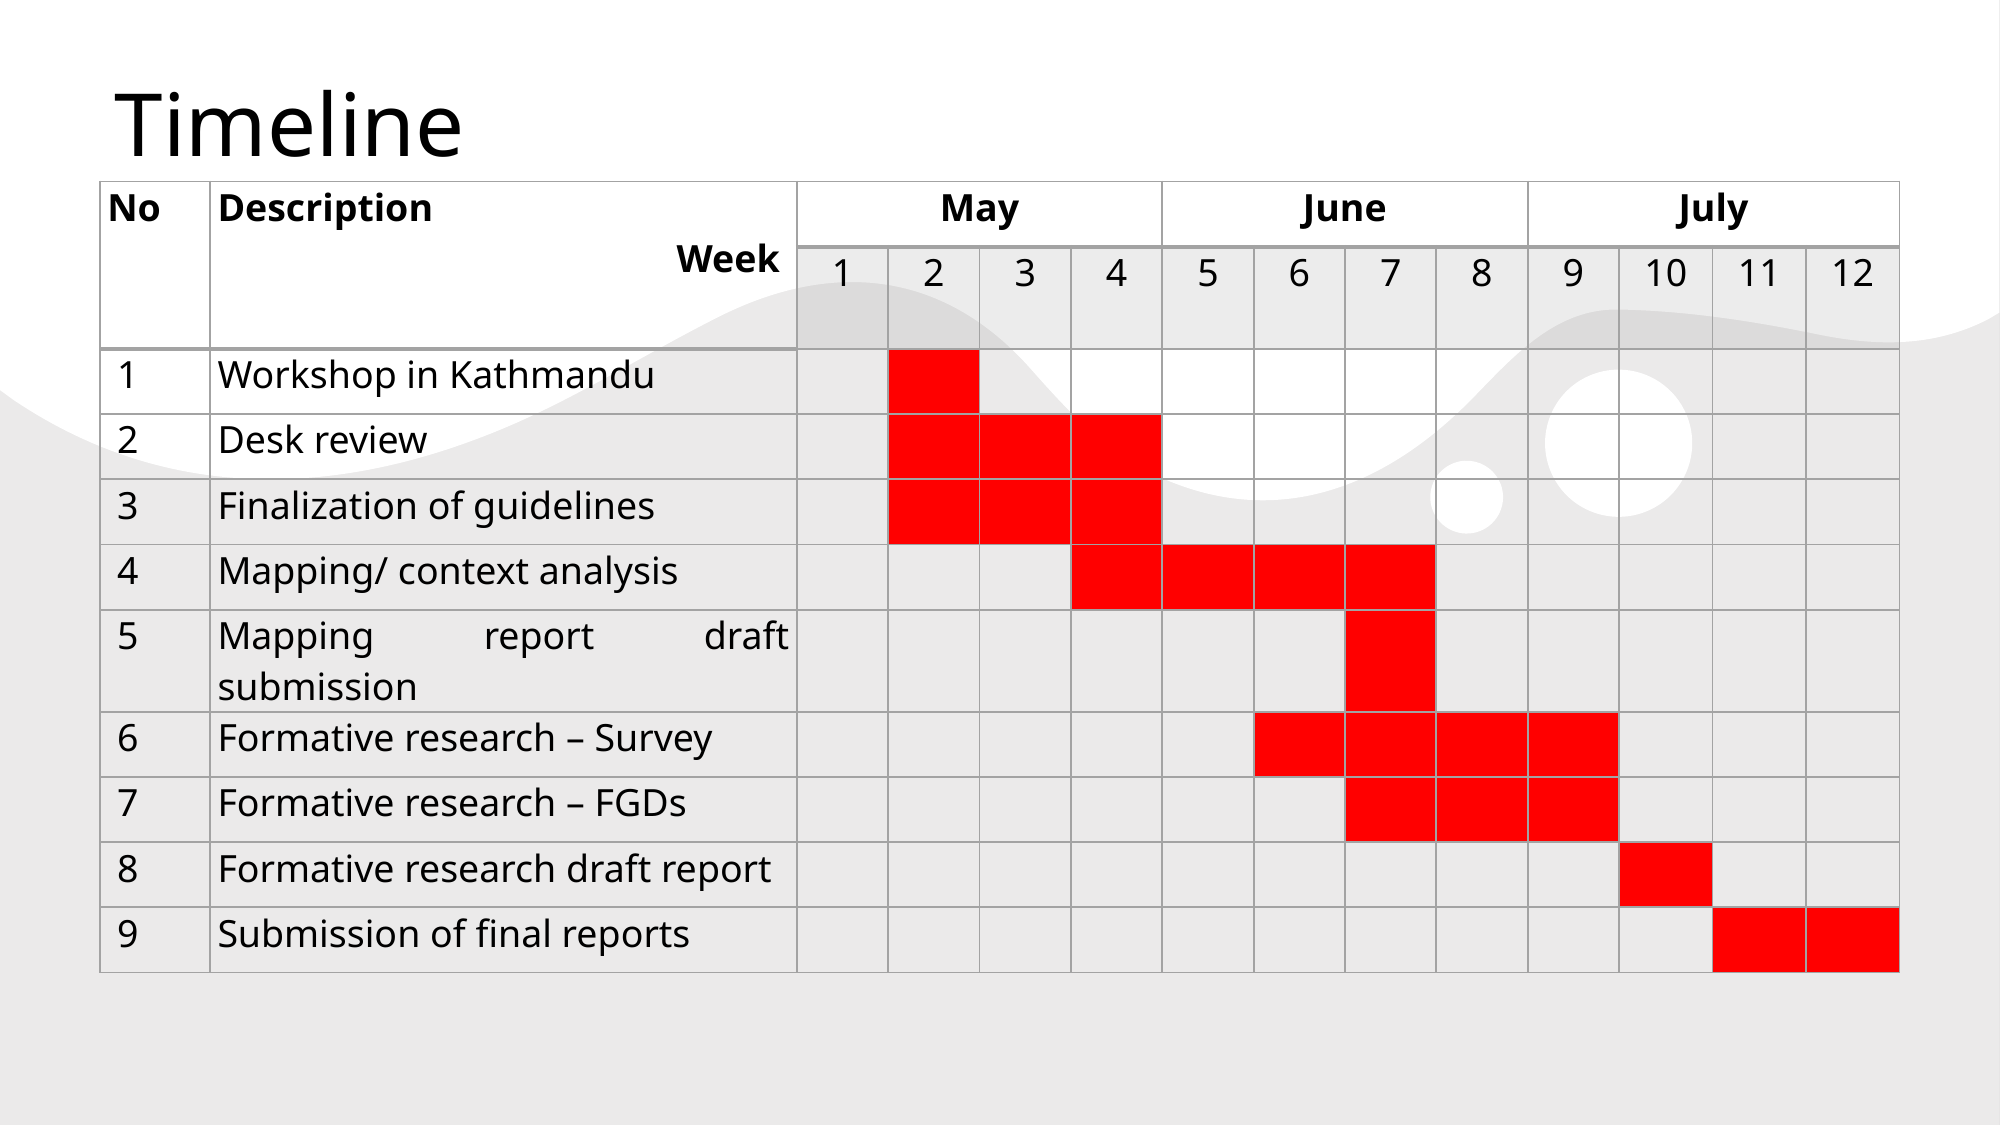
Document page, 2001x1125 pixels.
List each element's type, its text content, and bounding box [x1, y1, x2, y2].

table_cell [1529, 415, 1618, 478]
table_cell [889, 415, 979, 478]
table_cell [1346, 480, 1435, 544]
table_cell [889, 908, 979, 972]
table_cell [889, 778, 979, 841]
table_cell [1807, 843, 1899, 906]
table_cell [1072, 611, 1161, 711]
table_cell [1620, 713, 1712, 776]
table_cell [1529, 350, 1618, 413]
table_cell [1163, 843, 1253, 906]
table_cell Workshop in Kathmandu [211, 351, 796, 413]
table_cell [798, 415, 887, 478]
table_cell 5 [1163, 249, 1253, 348]
table_cell [798, 350, 887, 413]
table_cell [889, 843, 979, 906]
table_cell [1163, 908, 1253, 972]
table_cell [1807, 778, 1899, 841]
table_cell [1255, 415, 1344, 478]
table_cell [1437, 350, 1527, 413]
table_cell [1163, 778, 1253, 841]
table_cell [889, 480, 979, 544]
table_cell [1713, 611, 1805, 711]
table_cell [1346, 908, 1435, 972]
table_cell [798, 713, 887, 776]
table_cell [1072, 713, 1161, 776]
table_header June [1163, 182, 1527, 245]
table_cell [1807, 480, 1899, 544]
table_cell [1713, 545, 1805, 609]
table_cell [1620, 415, 1712, 478]
table_cell [1255, 713, 1344, 776]
table_cell [1713, 908, 1805, 972]
table_cell [1620, 350, 1712, 413]
table_cell [1255, 545, 1344, 609]
table_cell [1713, 350, 1805, 413]
table_cell 12 [1807, 249, 1899, 348]
table_cell 4 [101, 545, 209, 609]
table_cell [980, 415, 1070, 478]
table_cell [1255, 611, 1344, 711]
table_cell Desk review [211, 415, 796, 478]
table_cell [1529, 778, 1618, 841]
table_cell 7 [101, 778, 209, 841]
table_cell [980, 908, 1070, 972]
table_cell Formative research draft report [211, 843, 796, 906]
table_cell [1620, 778, 1712, 841]
table_cell Formative research – FGDs [211, 778, 796, 841]
table_cell 4 [1072, 249, 1161, 348]
table_cell [1255, 908, 1344, 972]
table_cell [1713, 713, 1805, 776]
table_cell [1620, 480, 1712, 544]
table_cell 6 [1255, 249, 1344, 348]
table_cell [1620, 545, 1712, 609]
table_cell 11 [1713, 249, 1805, 348]
table_cell [798, 611, 887, 711]
table_cell [980, 545, 1070, 609]
table_cell [1529, 908, 1618, 972]
table_header Description Week [211, 182, 796, 347]
table_cell [1807, 545, 1899, 609]
table_cell [1346, 843, 1435, 906]
table_cell [1529, 480, 1618, 544]
table_cell [1437, 908, 1527, 972]
table_cell 10 [1620, 249, 1712, 348]
table_cell [1437, 611, 1527, 711]
table_cell [1163, 545, 1253, 609]
table_cell [1072, 545, 1161, 609]
table_header July [1529, 182, 1899, 245]
table_cell [1807, 713, 1899, 776]
table_cell [980, 480, 1070, 544]
table_cell [1346, 611, 1435, 711]
table_cell [980, 611, 1070, 711]
table_cell Formative research – Survey [211, 713, 796, 776]
table_cell [1346, 350, 1435, 413]
table_cell [980, 843, 1070, 906]
text_box [0, 314, 2000, 1125]
table_cell [1255, 350, 1344, 413]
table_cell [1072, 415, 1161, 478]
table_cell [1437, 545, 1527, 609]
table_cell [1529, 545, 1618, 609]
table_cell [1163, 611, 1253, 711]
table_cell [1620, 843, 1712, 906]
table_cell Mapping/ context analysis [211, 545, 796, 609]
table_cell [1713, 843, 1805, 906]
table_cell [1346, 415, 1435, 478]
table_cell [798, 480, 887, 544]
table_cell [1255, 480, 1344, 544]
table_cell [1072, 350, 1161, 413]
table_cell [1255, 778, 1344, 841]
table_cell [1255, 843, 1344, 906]
table_cell [889, 611, 979, 711]
table_cell [1437, 480, 1527, 544]
table_cell 3 [101, 480, 209, 544]
table_cell [1163, 713, 1253, 776]
table_cell 8 [1437, 249, 1527, 348]
table_cell [1529, 713, 1618, 776]
table_cell [1437, 415, 1527, 478]
table_cell 6 [101, 713, 209, 776]
table_cell [1807, 611, 1899, 711]
table_cell [1163, 415, 1253, 478]
table_cell Submission of final reports [211, 908, 796, 972]
table_header No [101, 182, 209, 347]
table_cell [889, 713, 979, 776]
table_cell [1072, 778, 1161, 841]
table_cell [980, 713, 1070, 776]
table_cell 8 [101, 843, 209, 906]
table_cell 9 [101, 908, 209, 972]
table_cell [1163, 350, 1253, 413]
table_cell 3 [980, 249, 1070, 348]
table_cell [1163, 480, 1253, 544]
table_cell Finalization of guidelines [211, 480, 796, 544]
table_cell [1529, 843, 1618, 906]
table_header May [798, 182, 1161, 245]
table_cell [1437, 713, 1527, 776]
table_cell [1713, 480, 1805, 544]
table_cell [1072, 908, 1161, 972]
table_cell [1620, 611, 1712, 711]
table_cell [1437, 843, 1527, 906]
table_cell [1713, 778, 1805, 841]
table_cell [1346, 778, 1435, 841]
table_cell [1529, 611, 1618, 711]
table_cell [1807, 415, 1899, 478]
table_cell [798, 778, 887, 841]
table_cell [1437, 778, 1527, 841]
table_cell [798, 545, 887, 609]
table_cell 1 [101, 351, 209, 413]
table_cell [1072, 843, 1161, 906]
table_cell [1346, 713, 1435, 776]
table_cell [980, 778, 1070, 841]
table_cell 1 [798, 249, 887, 348]
title Timeline [99, 61, 1900, 181]
table_cell 7 [1346, 249, 1435, 348]
table_cell [980, 350, 1070, 413]
table_cell [1807, 350, 1899, 413]
table_cell [798, 908, 887, 972]
table_cell [1713, 415, 1805, 478]
table_cell [889, 350, 979, 413]
table_cell Mapping report draft submission [211, 611, 796, 711]
table_cell [1346, 545, 1435, 609]
table_cell [889, 545, 979, 609]
text_box [0, 0, 2000, 447]
table_cell 2 [889, 249, 979, 348]
table_cell [1620, 908, 1712, 972]
table_cell [798, 843, 887, 906]
table_cell [1072, 480, 1161, 544]
table_cell 2 [101, 415, 209, 478]
table_cell [1807, 908, 1899, 972]
table_cell 9 [1529, 249, 1618, 348]
table_cell 5 [101, 611, 209, 711]
